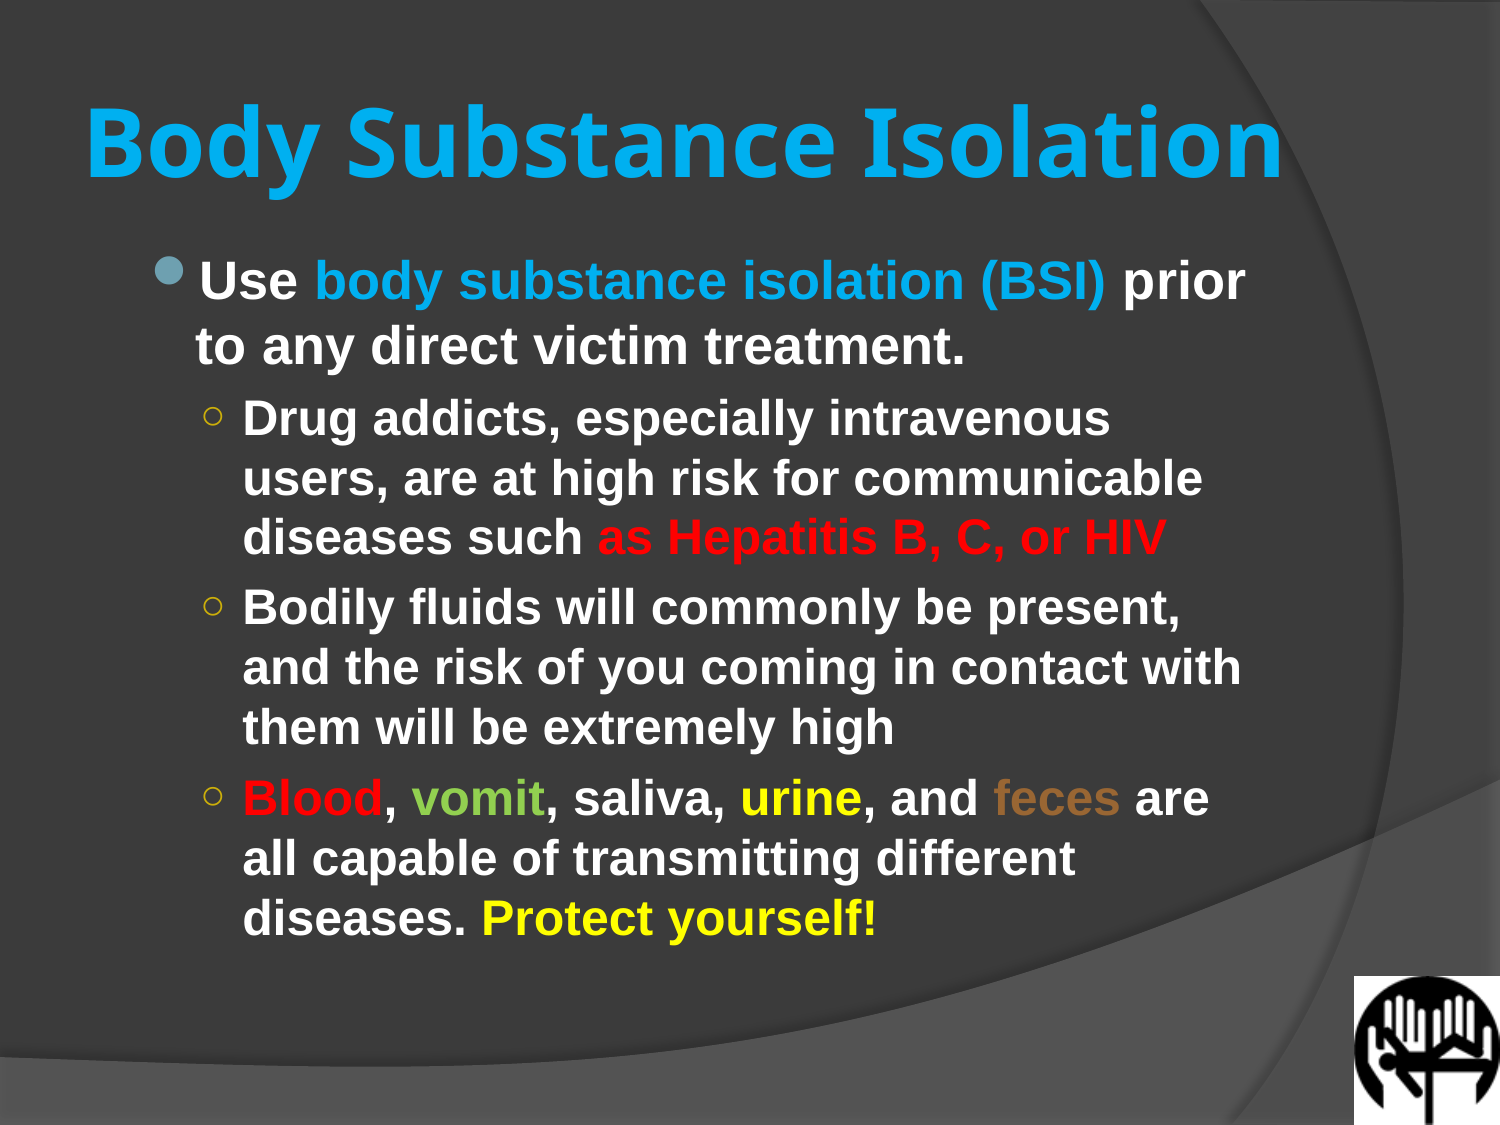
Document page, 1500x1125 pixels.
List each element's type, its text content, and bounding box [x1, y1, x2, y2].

title Body Substance Isolation [75, 45, 1300, 233]
picture [1354, 976, 1500, 1125]
list Use body substance isolation (BSI) prior to any direct victim treatment. Drug addicts, especially intravenous users, are at high risk for communicable diseases such as Hepatitis B, C, or HIV Bodily fluids will commonly be present, and the risk of you coming in contact with them will be extremely high Blood, vomit, saliva, urine, and feces are all capable of transmitting different diseases. Protect yourself! [62, 237, 1288, 980]
